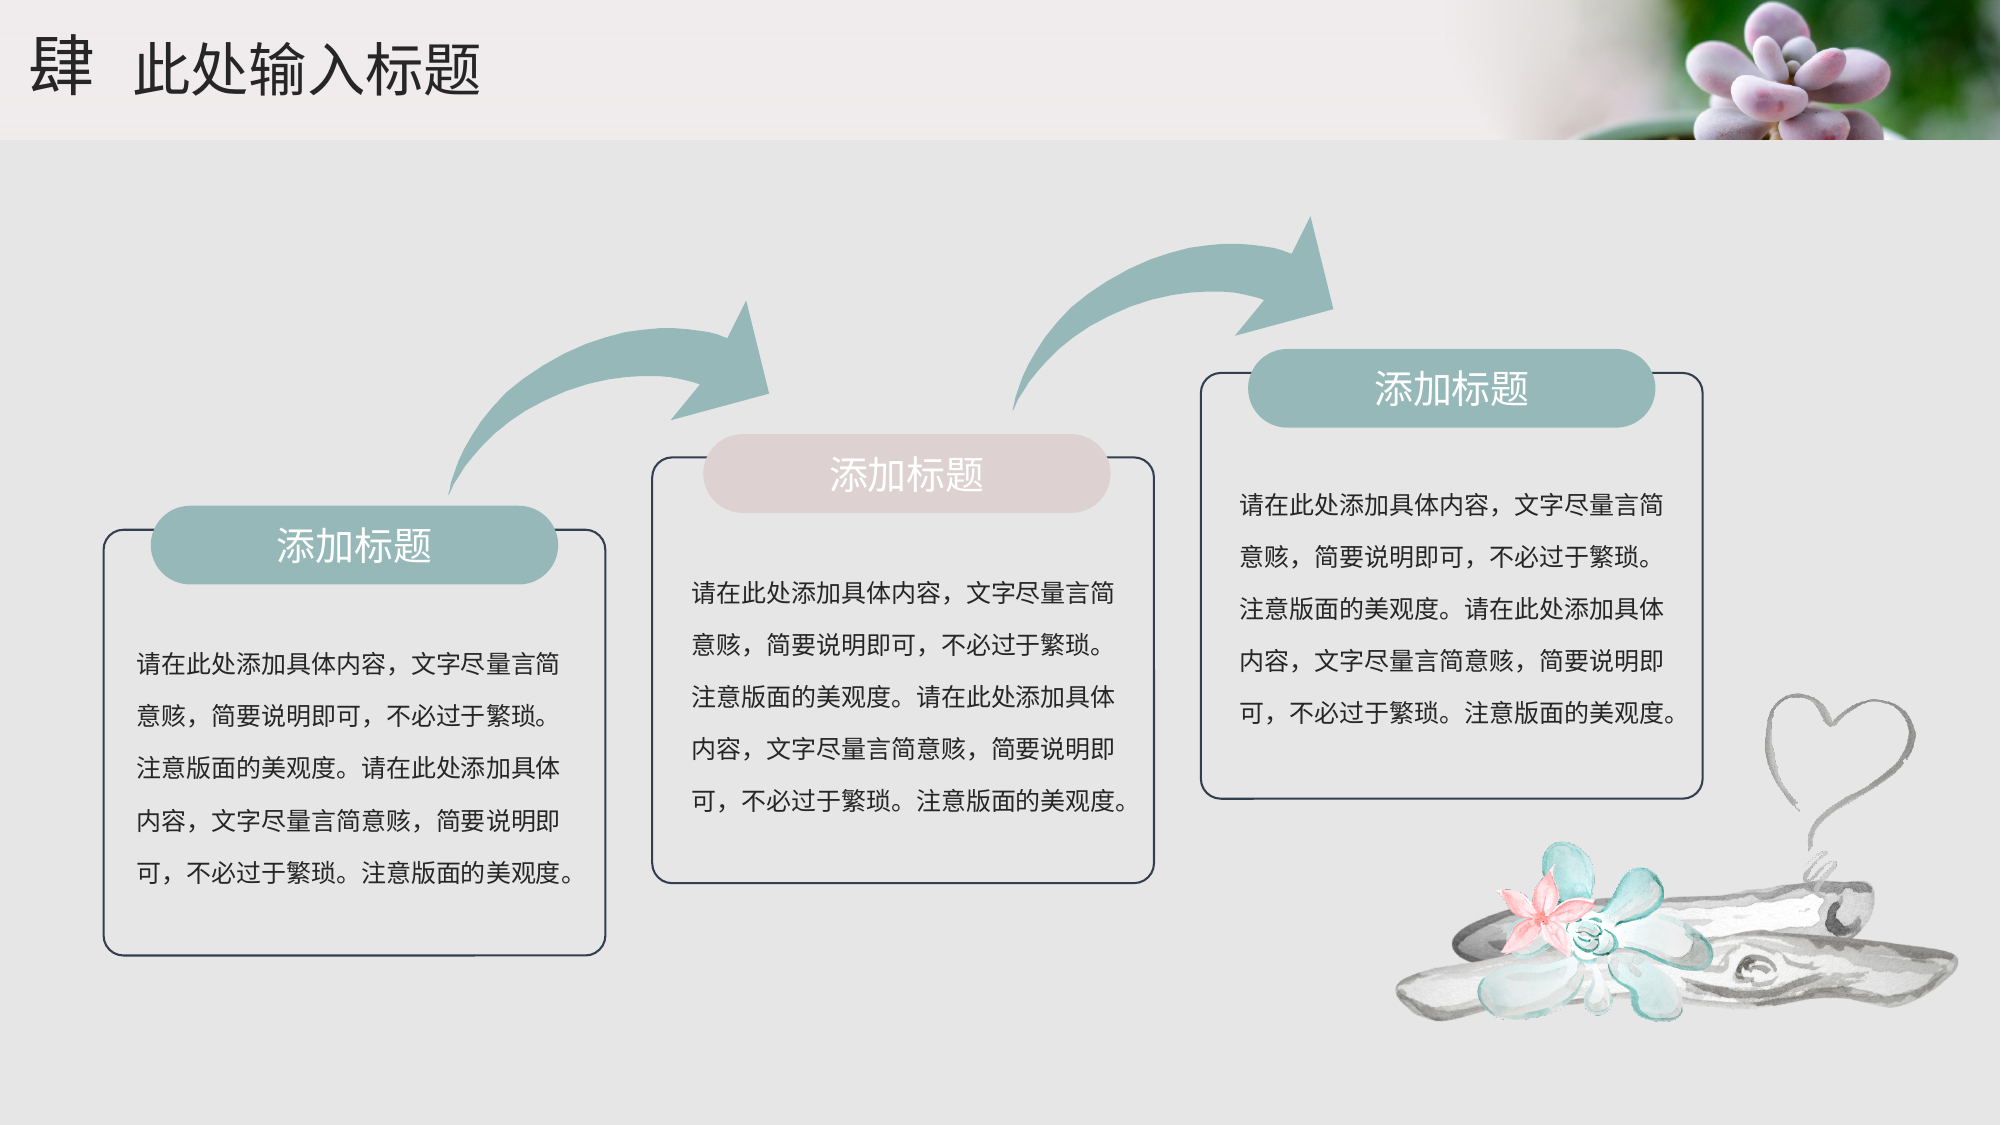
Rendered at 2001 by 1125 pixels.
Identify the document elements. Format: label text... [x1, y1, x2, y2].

text_box 添加标题 [1248, 348, 1656, 428]
text_box 请在此处添加具体内容，文字尽量言简意赅，简要说明即可，不必过于繁琐。注意版面的美观度。请在此处添加具体内容，文字尽量言简意赅，简要说明即可，不必过于繁琐。注意版面的美观度。 [1230, 462, 1695, 749]
text_box [1200, 372, 1703, 799]
text_box 添加标题 [703, 434, 1111, 513]
text_box 请在此处添加具体内容，文字尽量言简意赅，简要说明即可，不必过于繁琐。注意版面的美观度。请在此处添加具体内容，文字尽量言简意赅，简要说明即可，不必过于繁琐。注意版面的美观度。 [681, 550, 1146, 837]
picture [1394, 693, 1959, 1022]
text_box [0, 140, 2000, 1125]
text_box [103, 529, 606, 956]
text_box 请在此处添加具体内容，文字尽量言简意赅，简要说明即可，不必过于繁琐。注意版面的美观度。请在此处添加具体内容，文字尽量言简意赅，简要说明即可，不必过于繁琐。注意版面的美观度。 [126, 621, 591, 908]
text_box [652, 457, 1154, 884]
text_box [13, 16, 534, 113]
text_box [1012, 216, 1334, 411]
text_box 添加标题 [150, 505, 559, 585]
picture [0, 0, 2000, 140]
text_box [448, 300, 770, 496]
